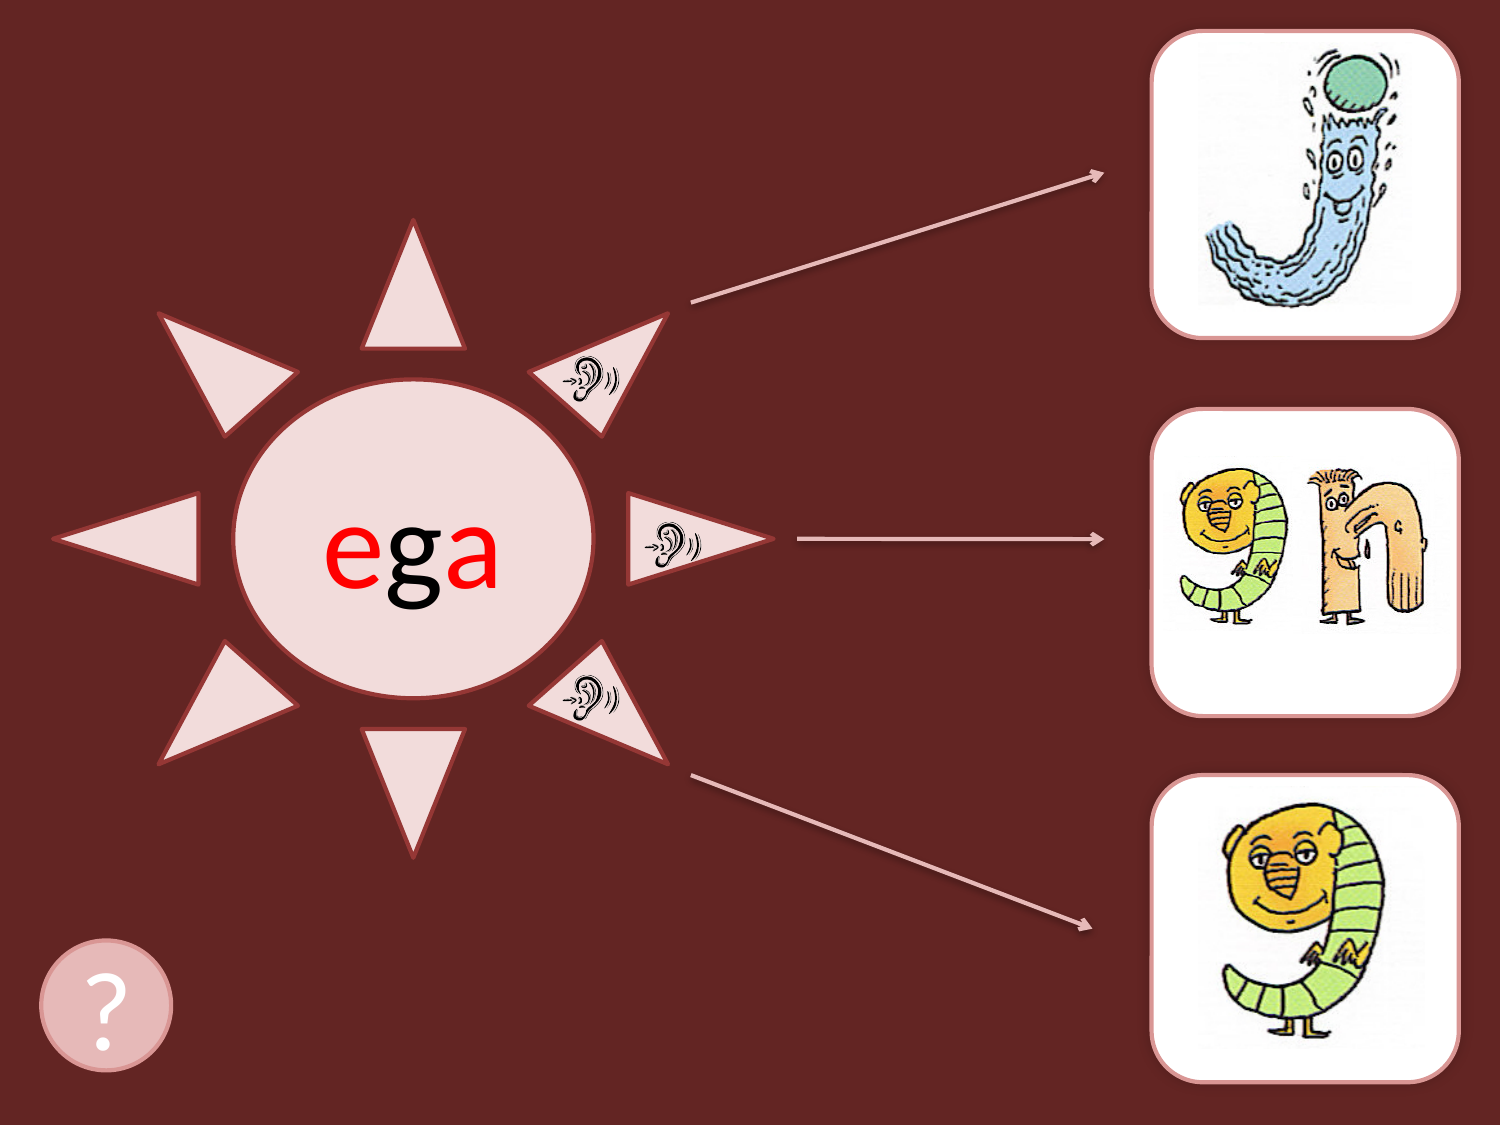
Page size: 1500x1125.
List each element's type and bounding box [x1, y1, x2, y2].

picture [1198, 42, 1412, 315]
picture [1198, 786, 1425, 1049]
picture [560, 668, 621, 729]
text_box [1143, 0, 1500, 754]
picture [1163, 455, 1451, 634]
picture [560, 349, 621, 410]
picture [643, 514, 703, 575]
text_box [1125, 749, 1485, 1108]
text_box [690, 172, 1105, 303]
text_box [27, 938, 186, 1085]
text_box [0, 0, 1500, 1125]
text_box [690, 774, 1093, 929]
